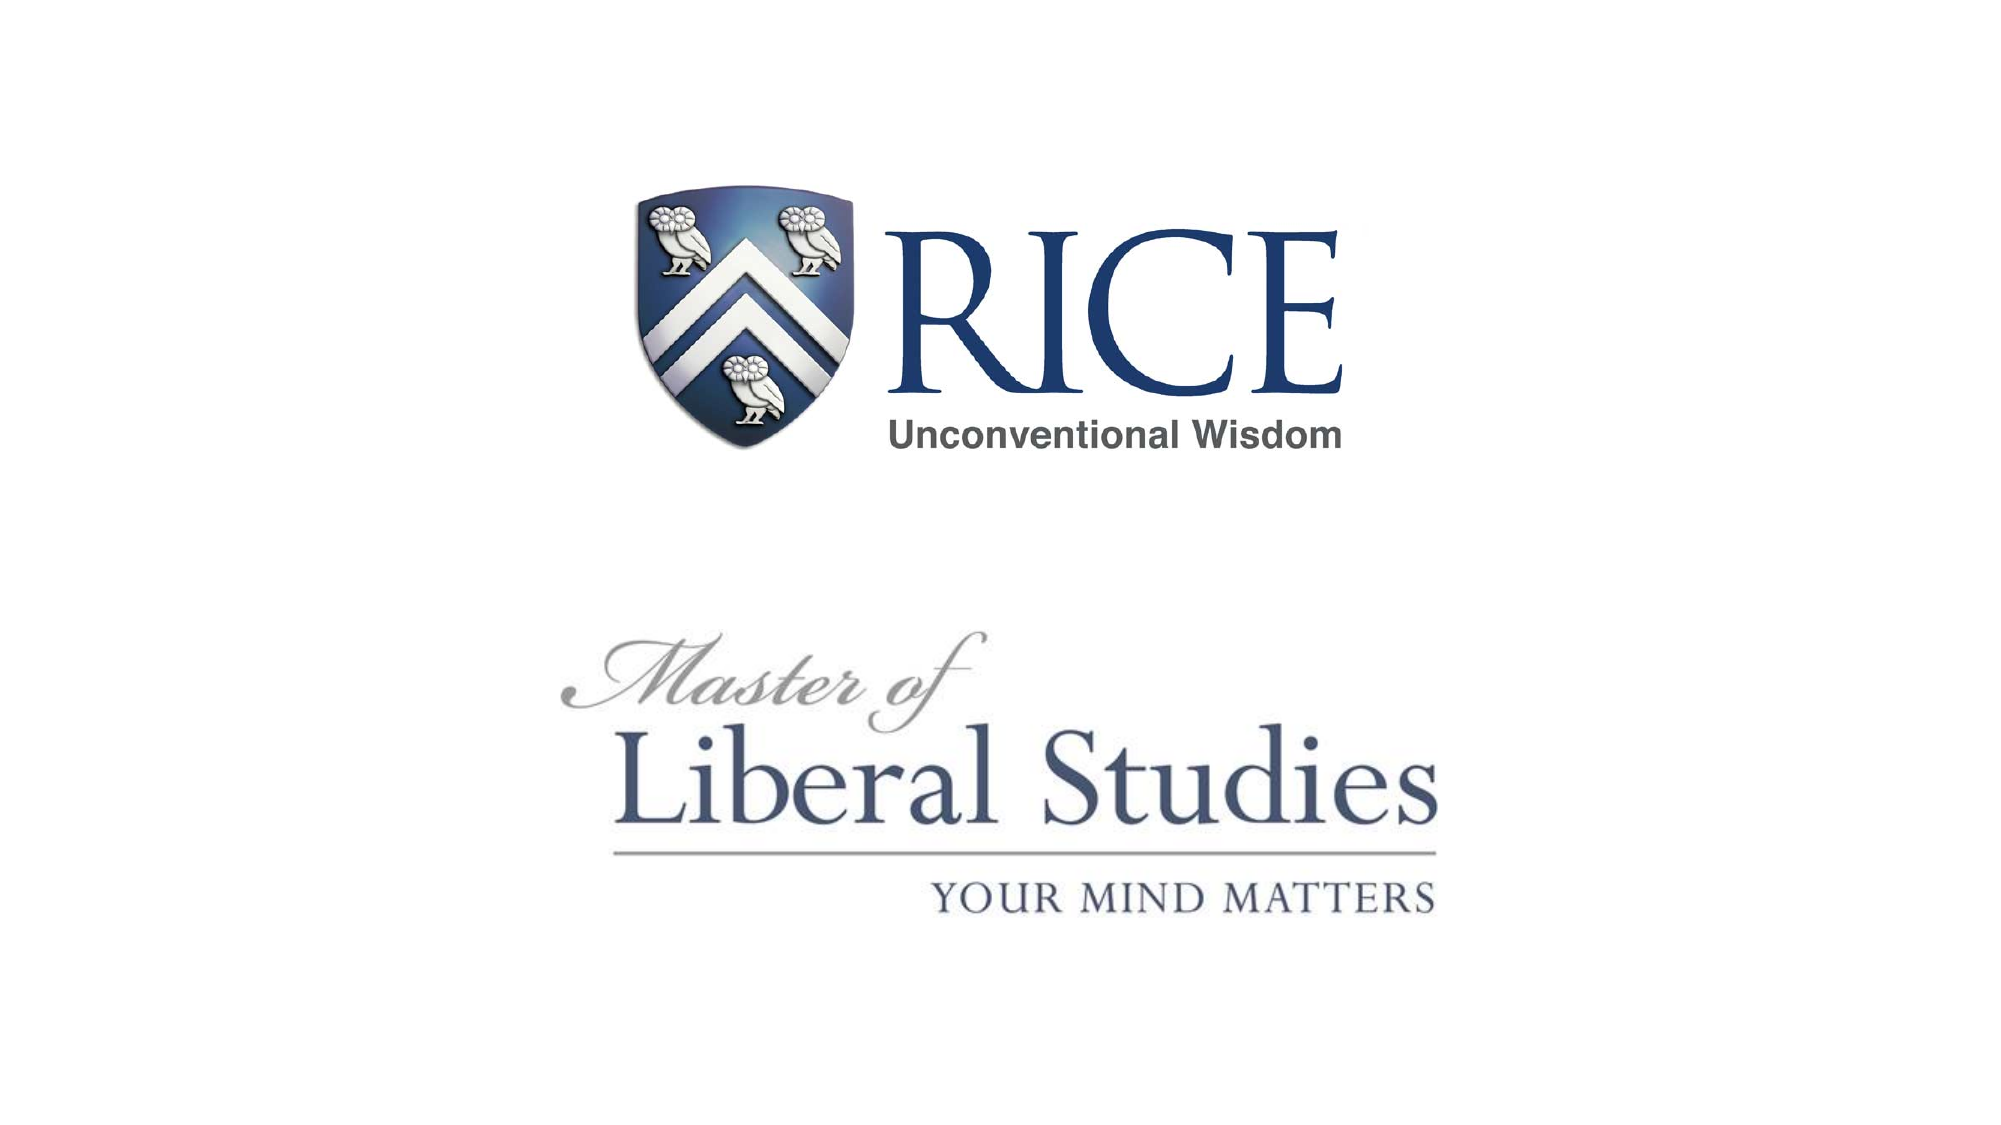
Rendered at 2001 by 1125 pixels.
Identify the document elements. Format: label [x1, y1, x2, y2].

text_box [549, 169, 1450, 930]
